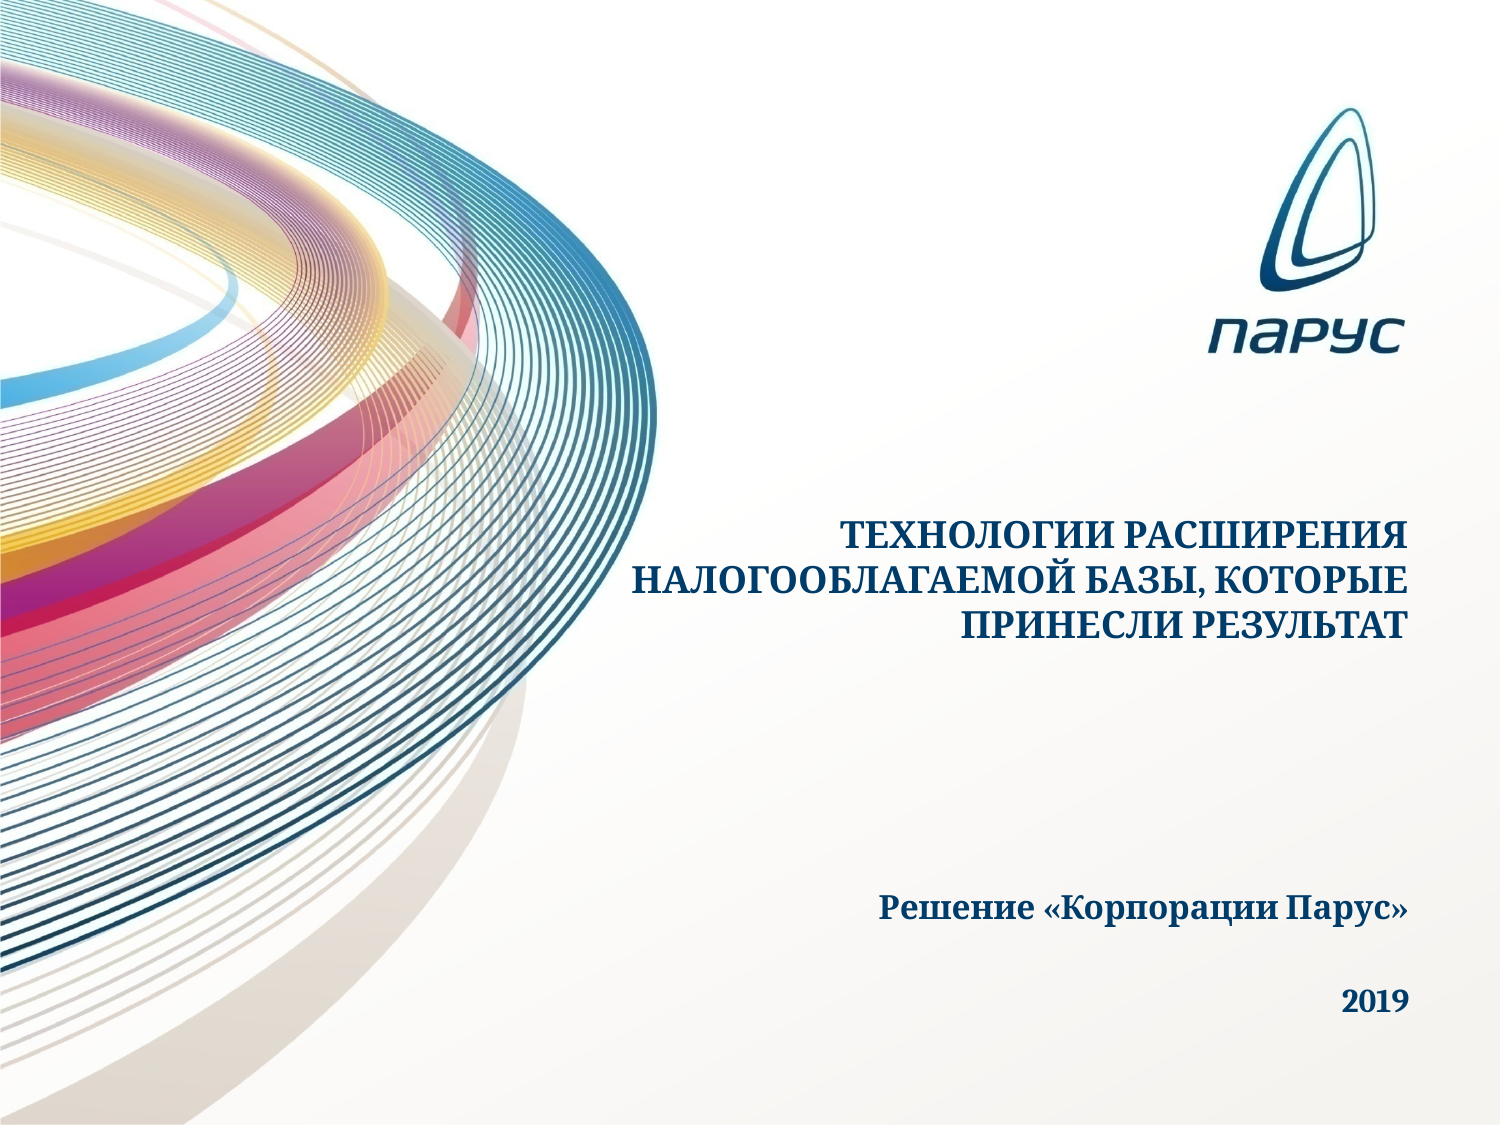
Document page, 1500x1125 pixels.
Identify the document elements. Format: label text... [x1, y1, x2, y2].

picture [0, 0, 1500, 1125]
subtitle ТЕХНОЛОГИИ РАСШИРЕНИЯ НАЛОГООБЛАГАЕМОЙ БАЗЫ, КОТОРЫЕ ПРИНЕСЛИ РЕЗУЛЬТАТ [537, 503, 1424, 716]
list Решение «Корпорации Парус» 2019 [749, 831, 1425, 1022]
